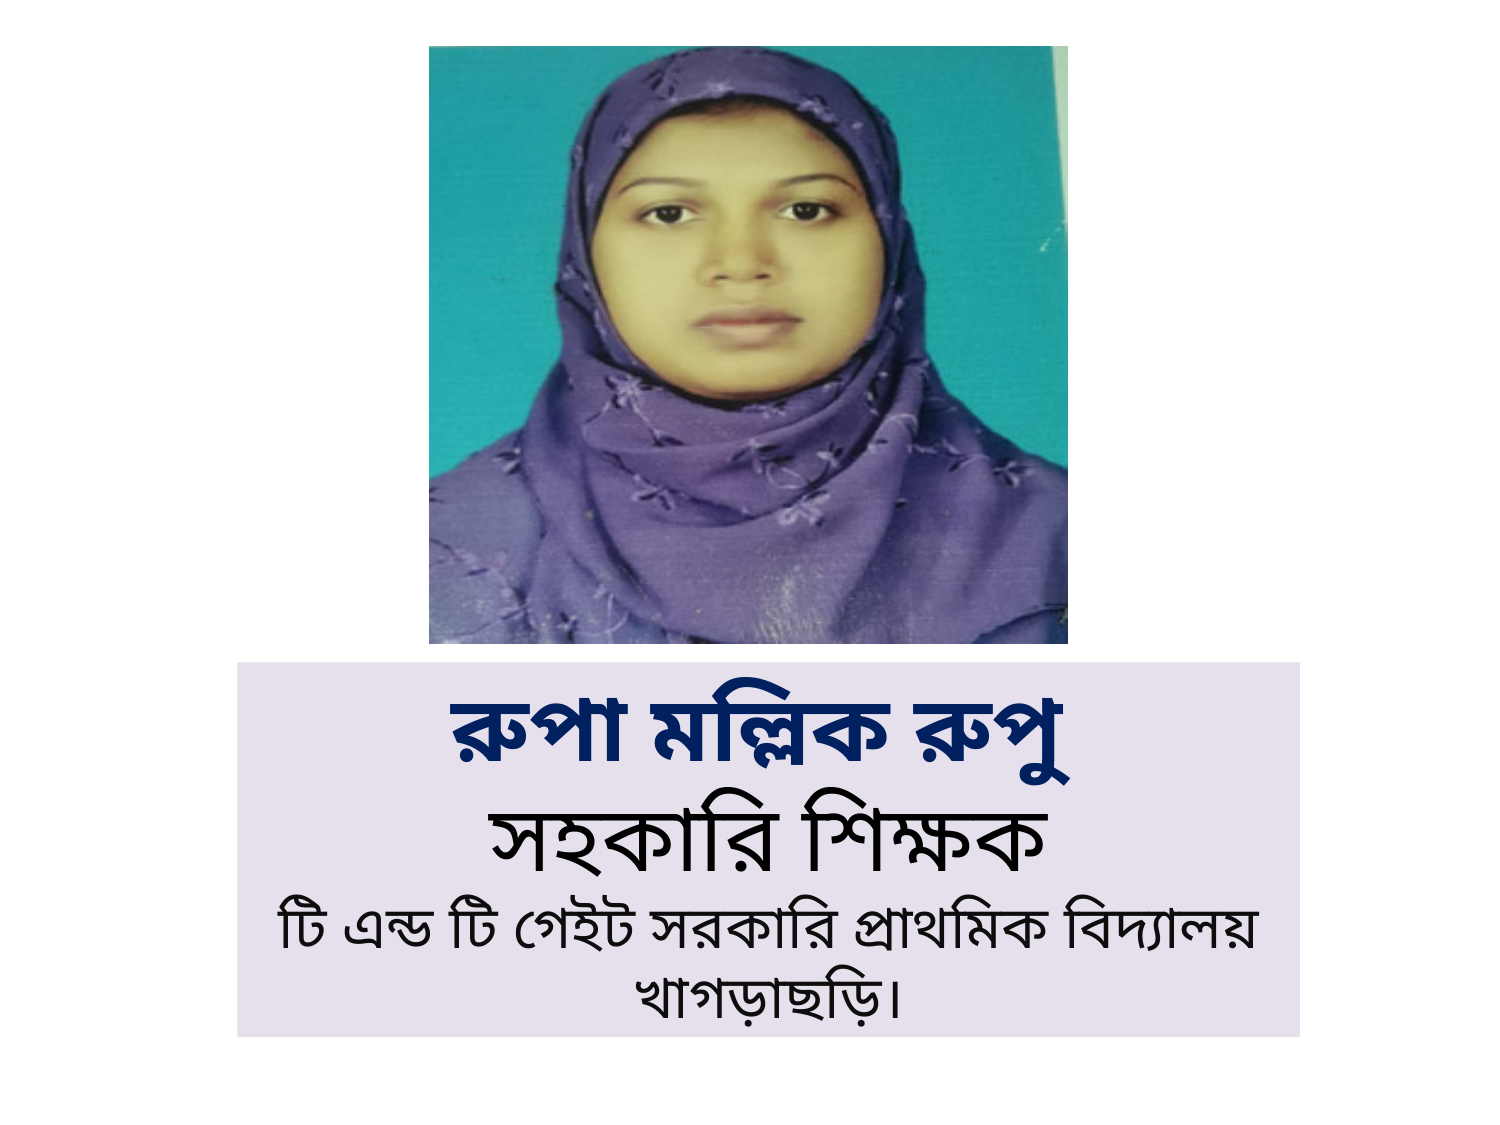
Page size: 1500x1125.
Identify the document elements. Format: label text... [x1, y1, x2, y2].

picture [429, 46, 1068, 644]
text_box রুপা মল্লিক রুপু সহকারি শিক্ষক টি এন্ড টি গেইট সরকারি প্রাথমিক বিদ্যালয় খাগড়াছড়ি। [237, 662, 1300, 1038]
